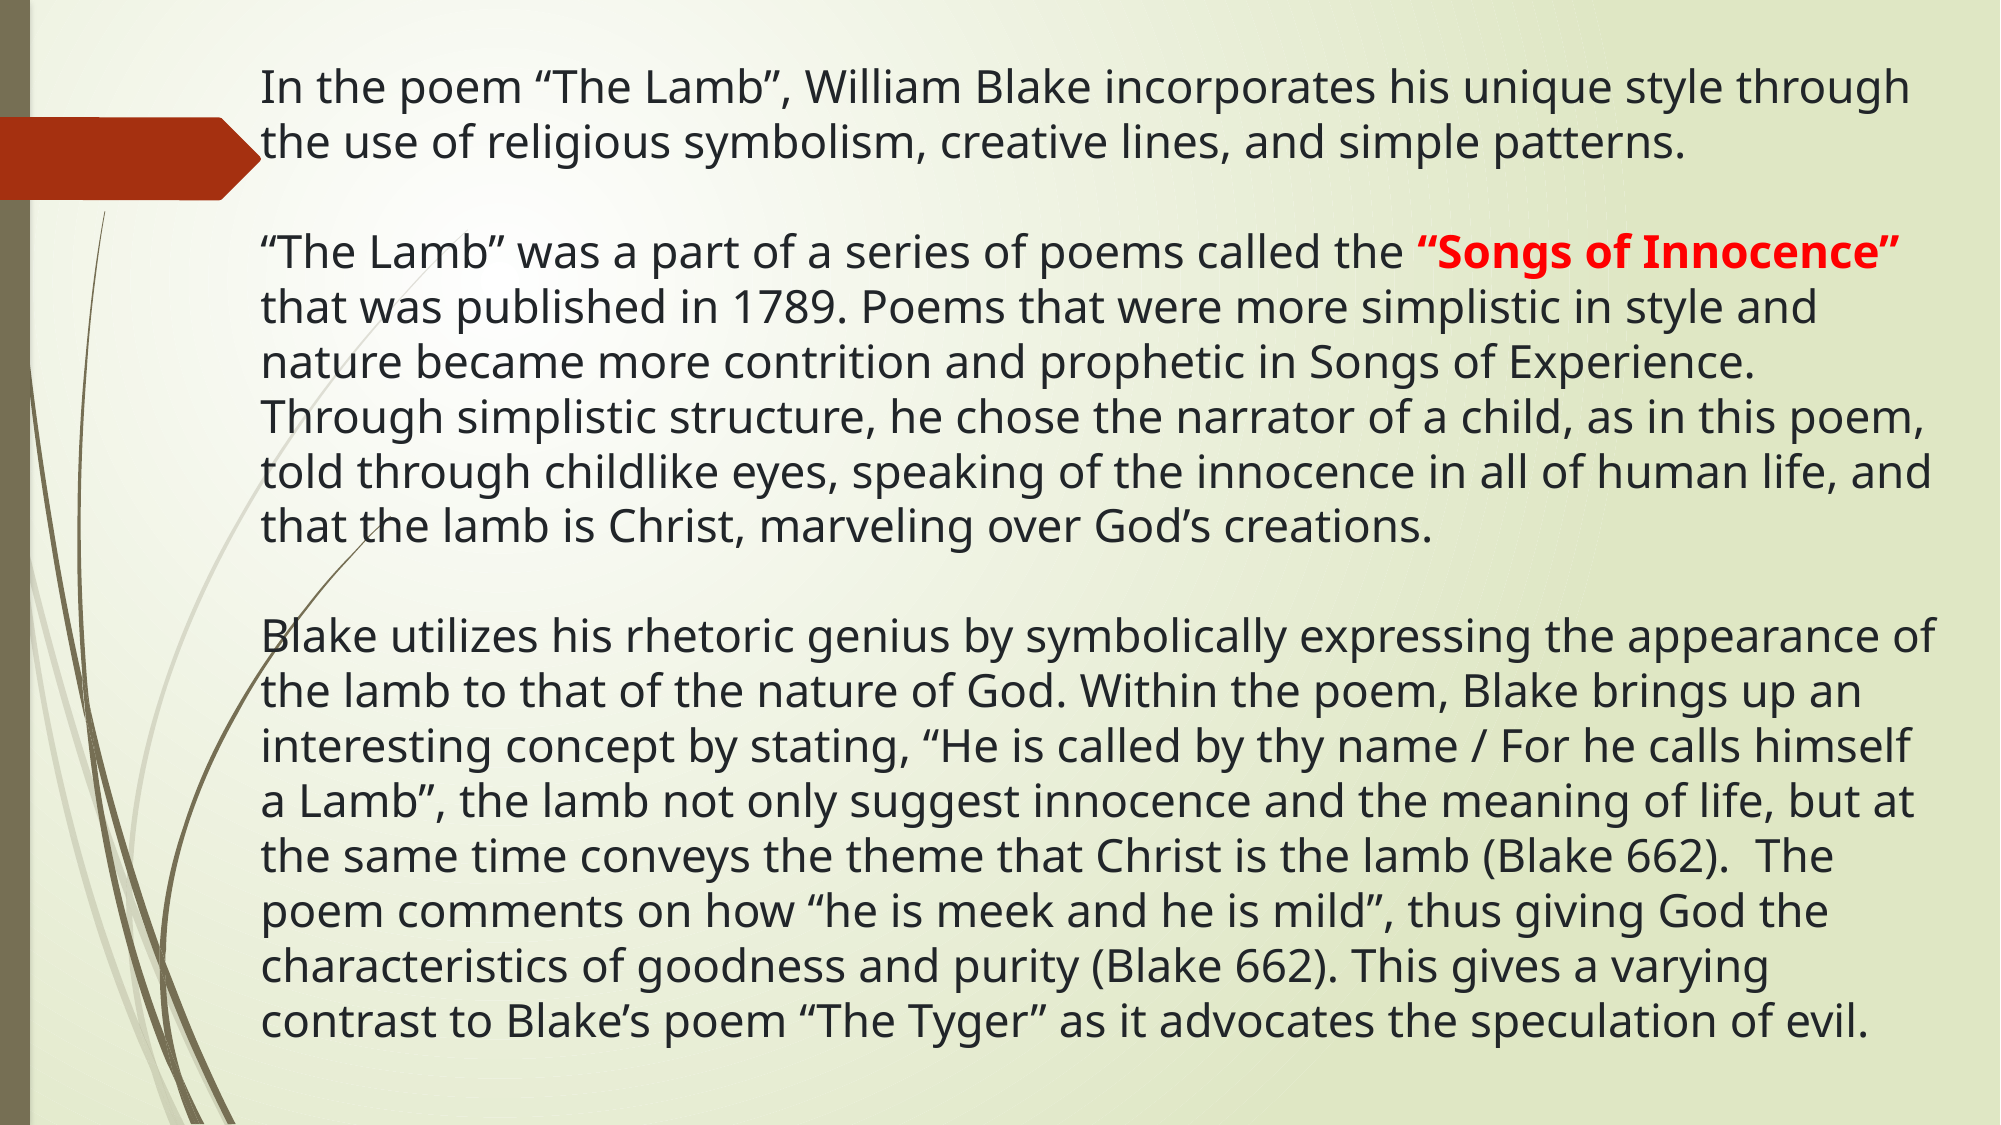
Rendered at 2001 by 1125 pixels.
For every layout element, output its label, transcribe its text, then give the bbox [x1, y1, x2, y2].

text_box In the poem “The Lamb”, William Blake incorporates his unique style through the use of religious symbolism, creative lines, and simple patterns. “The Lamb” was a part of a series of poems called the “Songs of Innocence” that was published in 1789. Poems that were more simplistic in style and nature became more contrition and prophetic in Songs of Experience. Through simplistic structure, he chose the narrator of a child, as in this poem, told through childlike eyes, speaking of the innocence in all of human life, and that the lamb is Christ, marveling over God’s creations. Blake utilizes his rhetoric genius by symbolically expressing the appearance of the lamb to that of the nature of God. Within the poem, Blake brings up an interesting concept by stating, “He is called by thy name / For he calls himself a Lamb”, the lamb not only suggest innocence and the meaning of life, but at the same time conveys the theme that Christ is the lamb (Blake 662). The poem comments on how “he is meek and he is mild”, thus giving God the characteristics of goodness and purity (Blake 662). This gives a varying contrast to Blake’s poem “The Tyger” as it advocates the speculation of evil. [245, 49, 1955, 1055]
